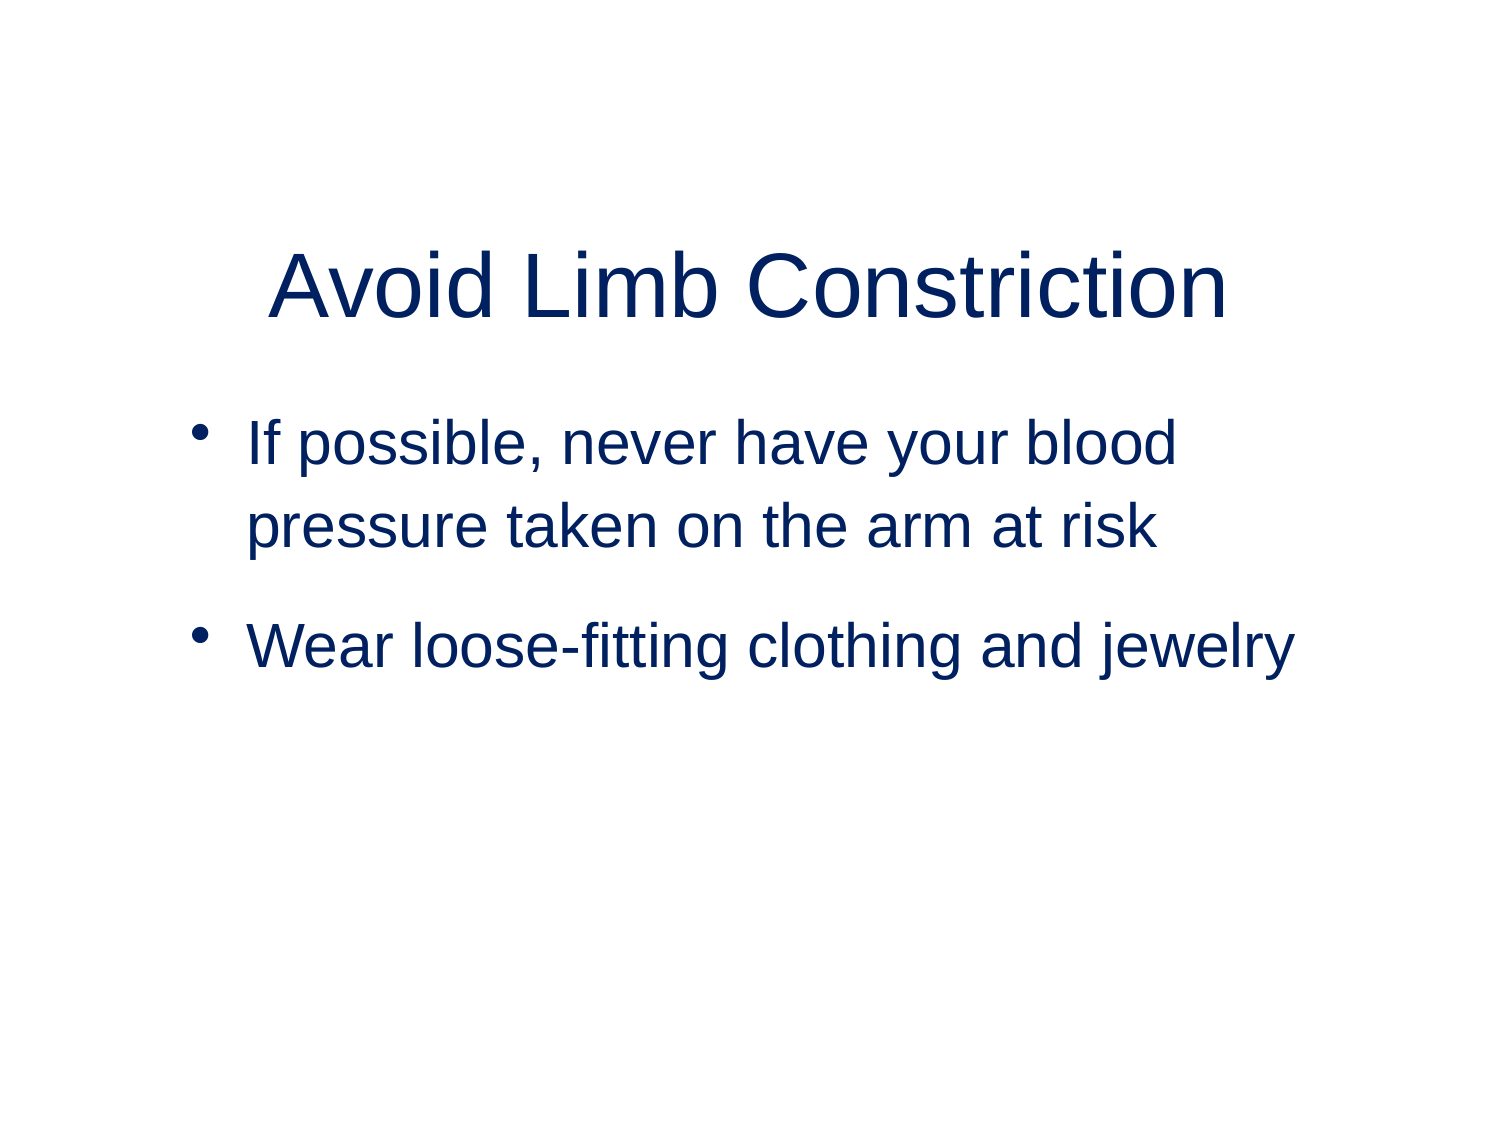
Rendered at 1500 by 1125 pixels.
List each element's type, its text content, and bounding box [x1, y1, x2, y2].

list If possible, never have your blood pressure taken on the arm at risk Wear loose-fitting clothing and jewelry [174, 387, 1450, 738]
title Avoid Limb Constriction [112, 187, 1388, 375]
